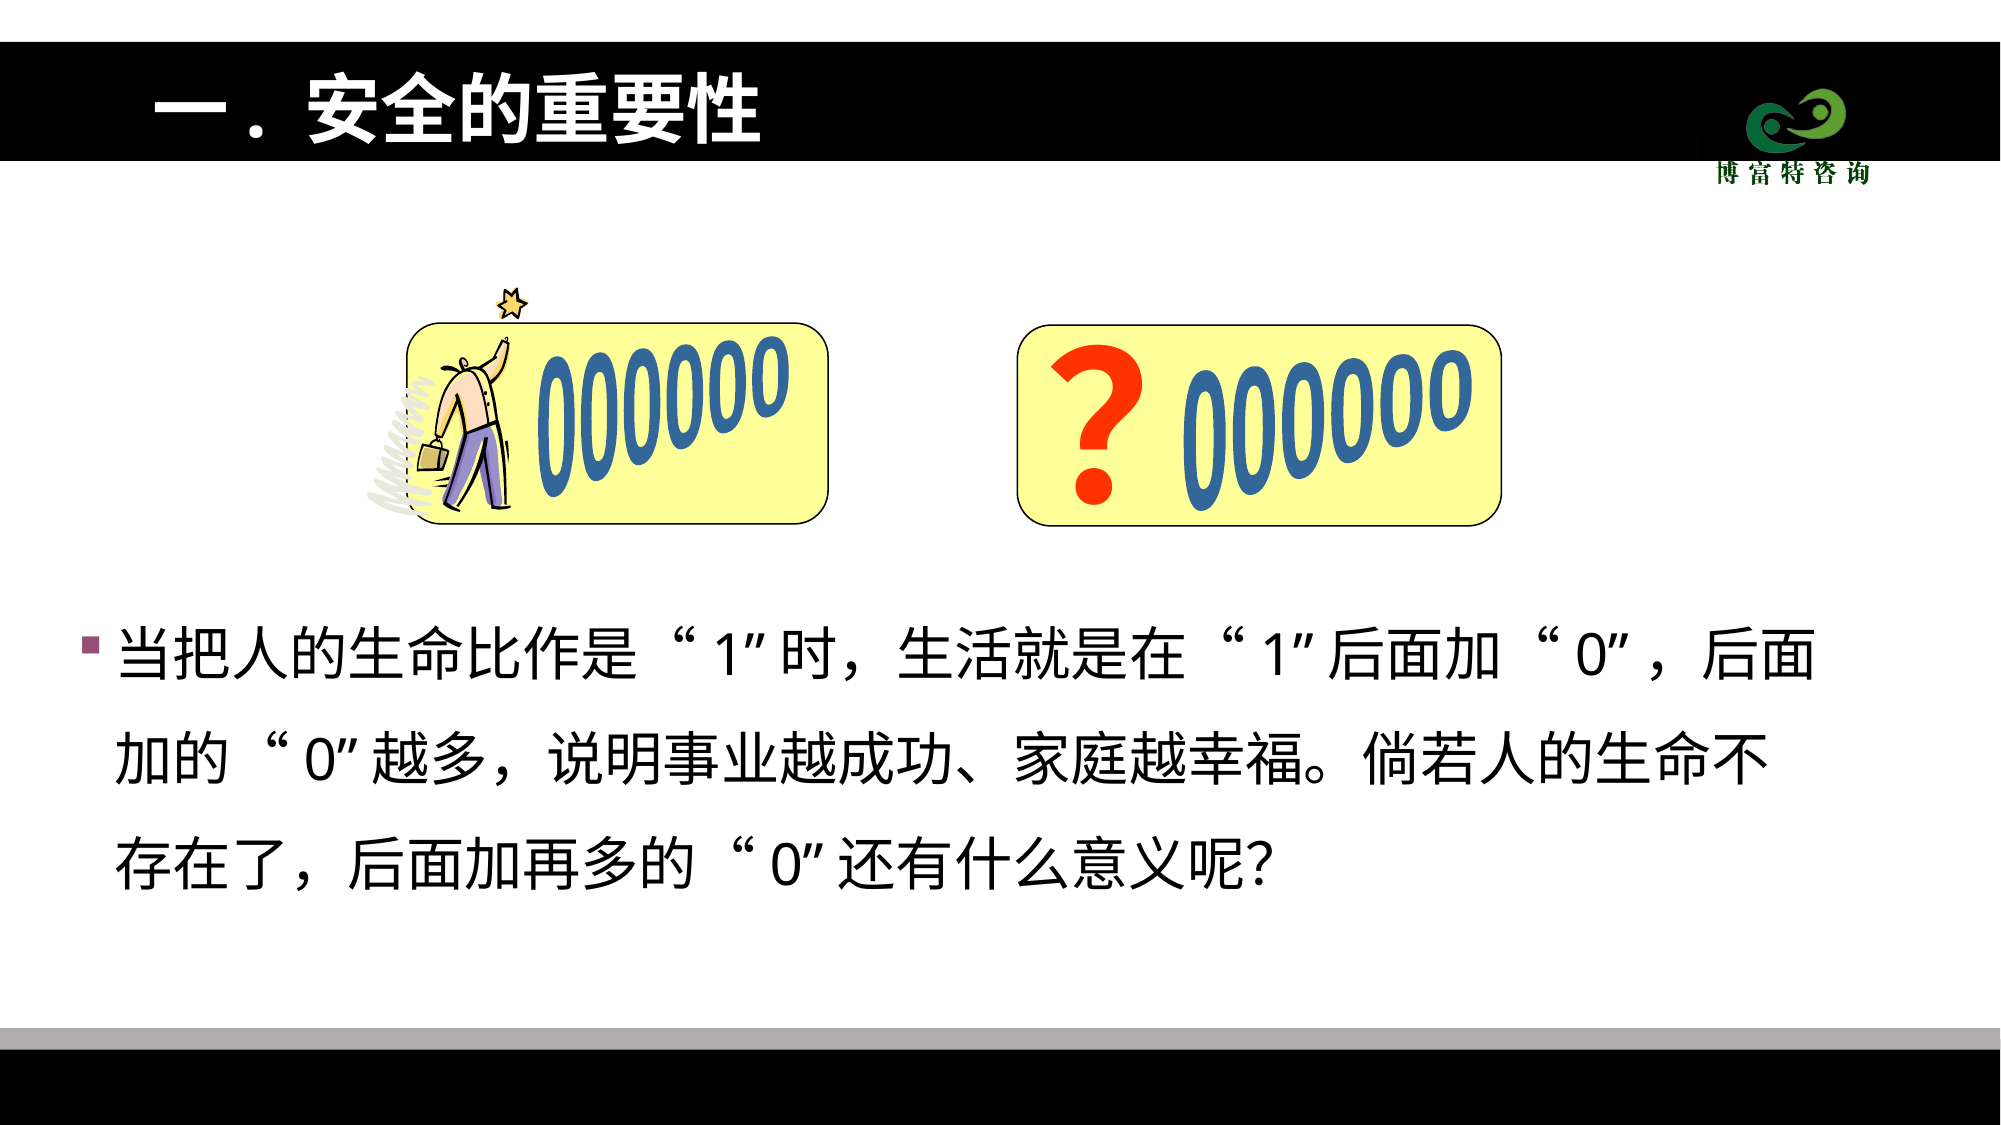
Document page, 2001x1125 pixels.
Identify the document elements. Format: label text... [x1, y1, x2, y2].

title 一. 安全的重要性 [137, 26, 1544, 162]
text_box 当把人的生命比作是“1”时，生活就是在“1”后面加“0”，后面加的“0”越多，说明事业越成功、家庭越幸福。倘若人的生命不存在了，后面加再多的“0”还有什么意义呢？ [62, 575, 1842, 951]
picture [1697, 88, 1894, 188]
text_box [367, 287, 1502, 553]
